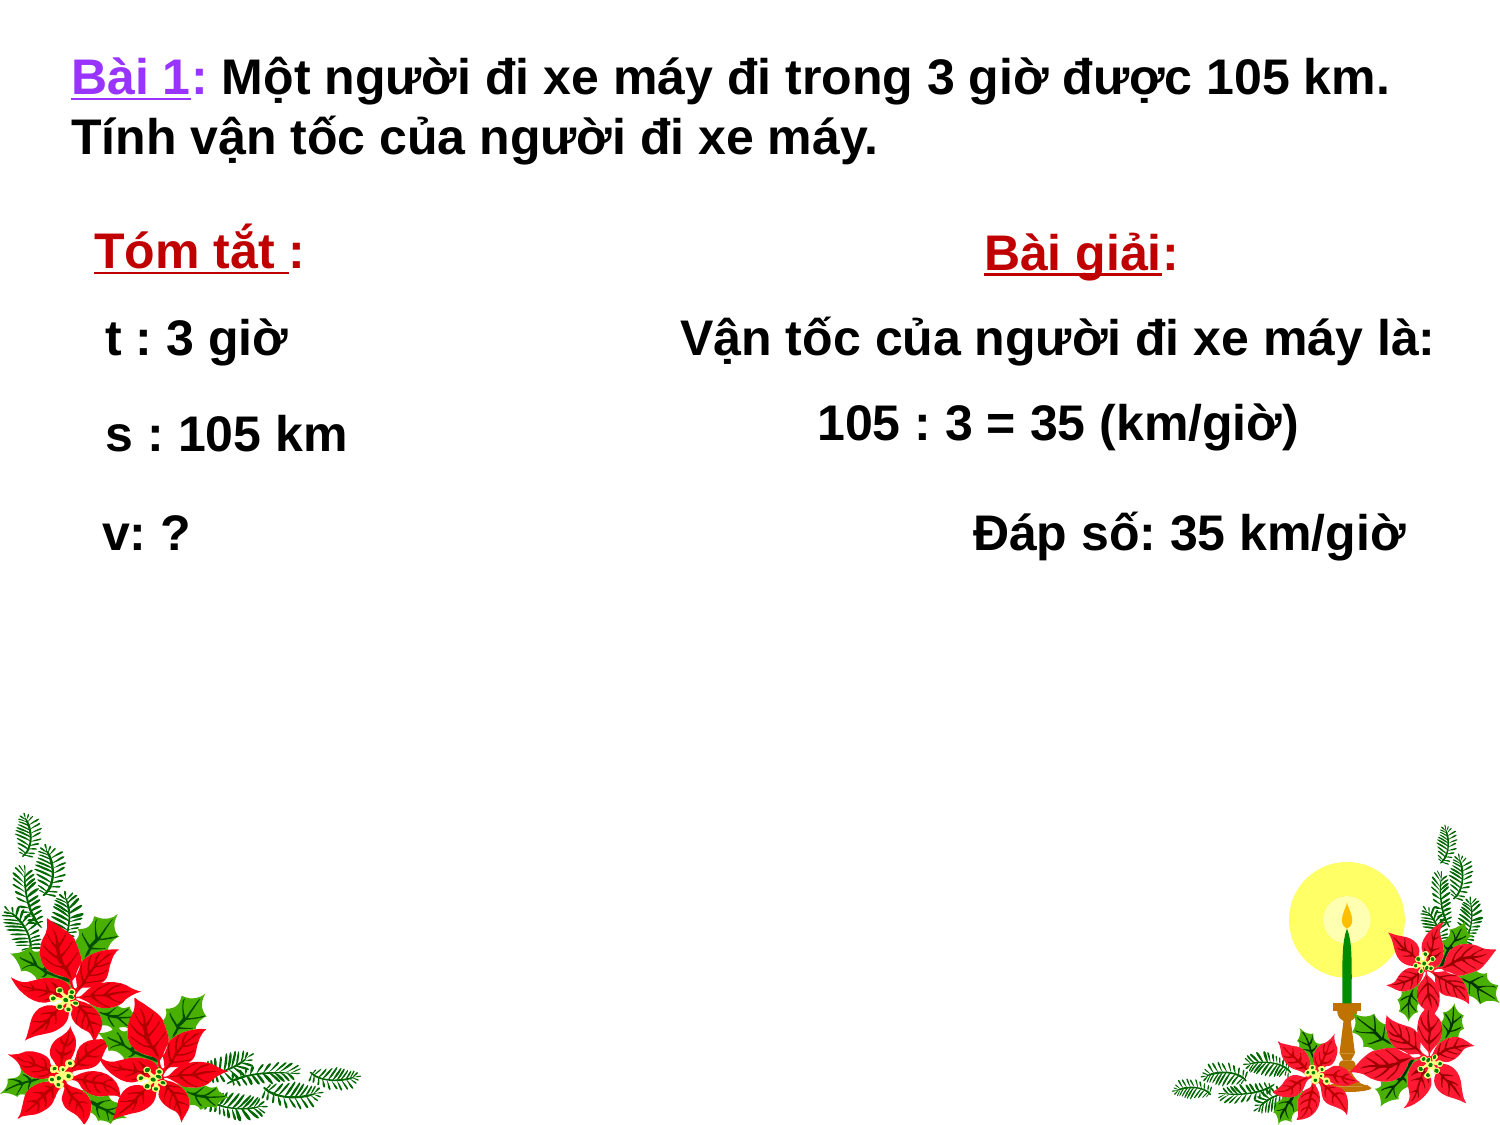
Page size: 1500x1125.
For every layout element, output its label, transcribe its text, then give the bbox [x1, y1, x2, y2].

text_box Bài 1: Một người đi xe máy đi trong 3 giờ được 105 km. Tính vận tốc của người đi xe máy. [56, 37, 1495, 173]
picture [1171, 824, 1500, 1125]
text_box s : 105 km [91, 393, 363, 469]
text_box Tóm tắt : [79, 211, 338, 287]
picture [24, 787, 337, 1125]
text_box Vận tốc của người đi xe máy là: 105 : 3 = 35 (km/giờ) [665, 297, 1452, 458]
text_box v: ? [87, 493, 450, 568]
text_box Đáp số: 35 km/giờ [958, 493, 1422, 568]
text_box Bài giải: [969, 213, 1228, 288]
text_box t : 3 giờ [90, 297, 304, 373]
